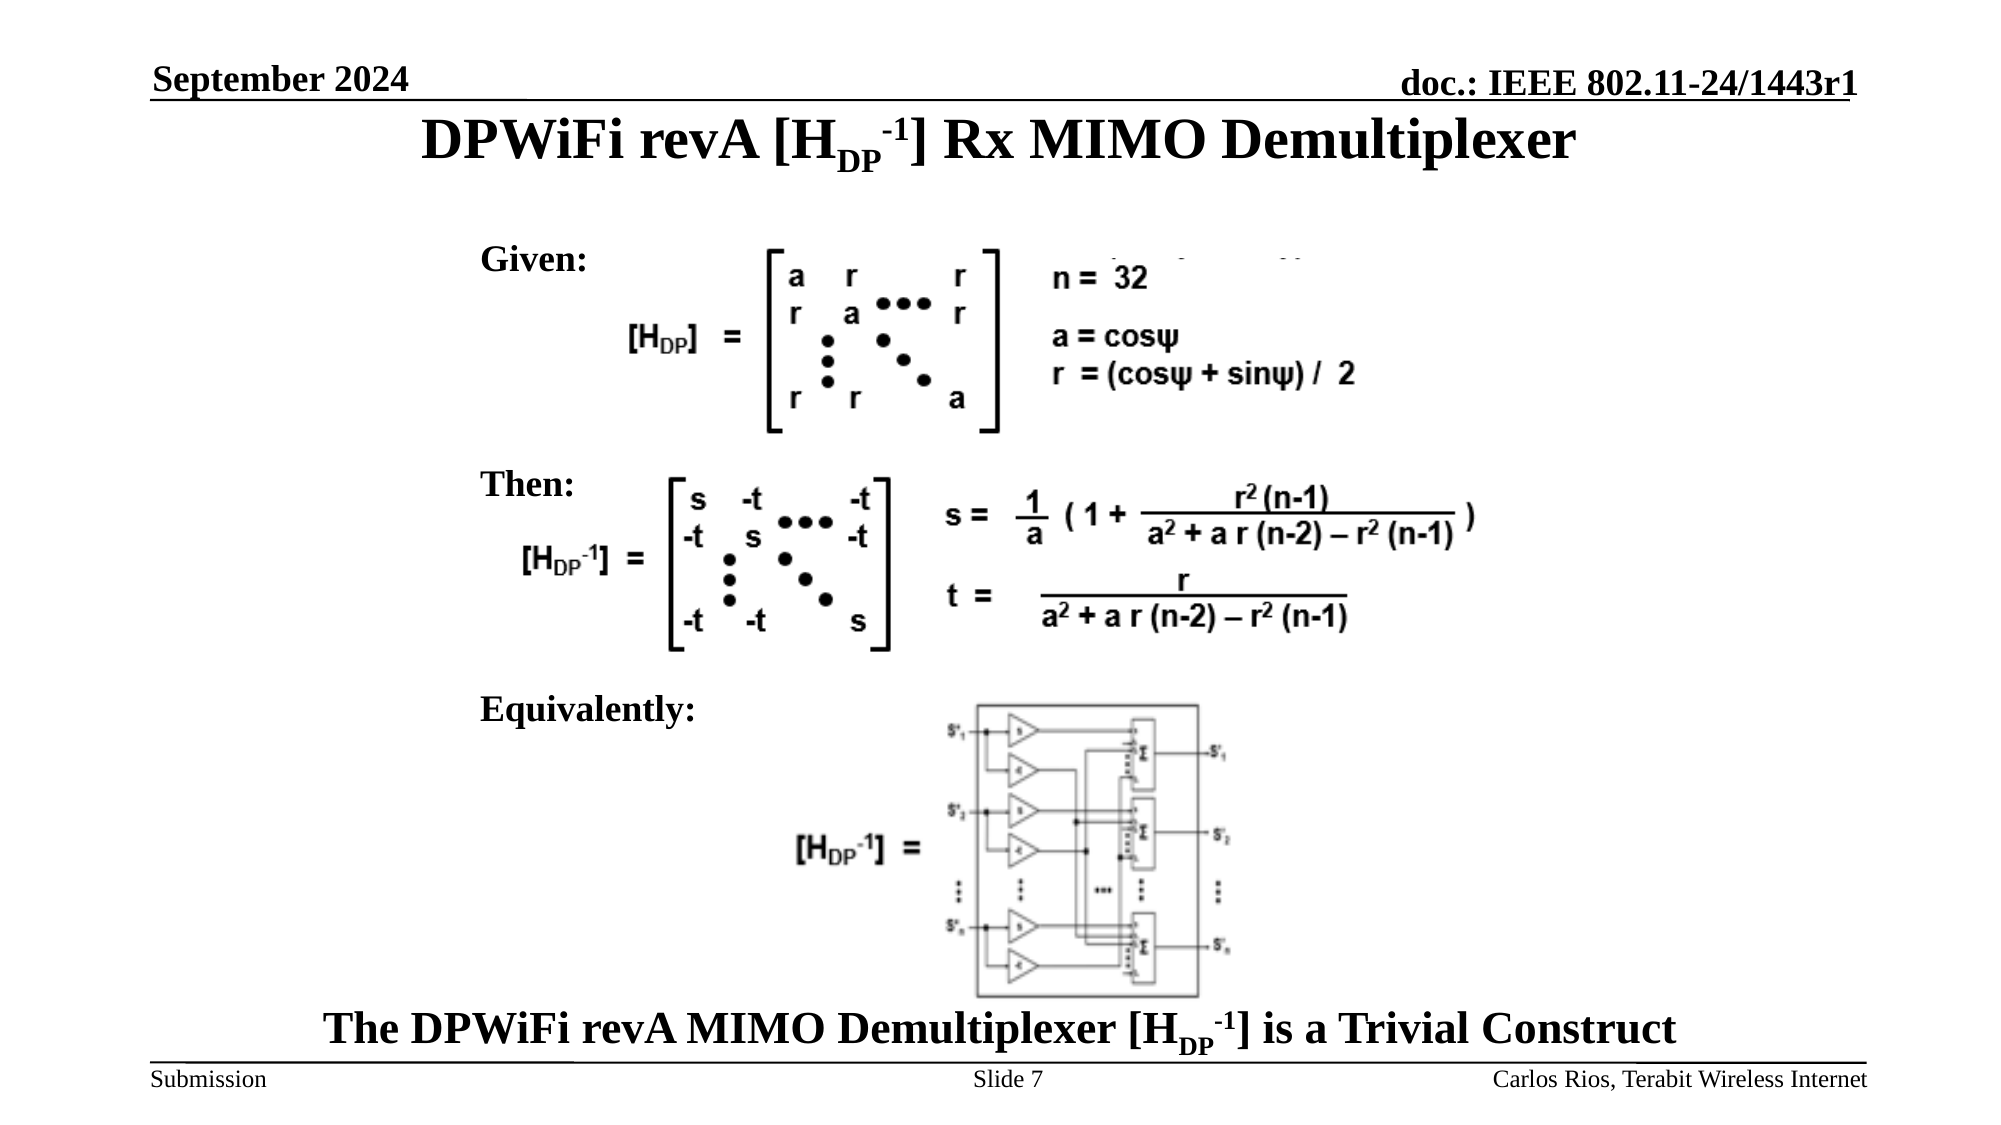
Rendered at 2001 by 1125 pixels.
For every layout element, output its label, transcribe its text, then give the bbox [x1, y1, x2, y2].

slide_number Slide 7 [950, 1068, 1067, 1123]
picture [1023, 258, 1431, 391]
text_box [437, 205, 1496, 1013]
footer Carlos Rios, Terabit Wireless Internet [1171, 1068, 1869, 1093]
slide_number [152, 54, 563, 100]
text_box DPWiFi revA [HDP-1] Rx MIMO Demultiplexer [150, 104, 1850, 175]
text_box The DPWiFi revA MIMO Demultiplexer [HDP-1] is a Trivial Construct [0, 990, 2000, 1068]
